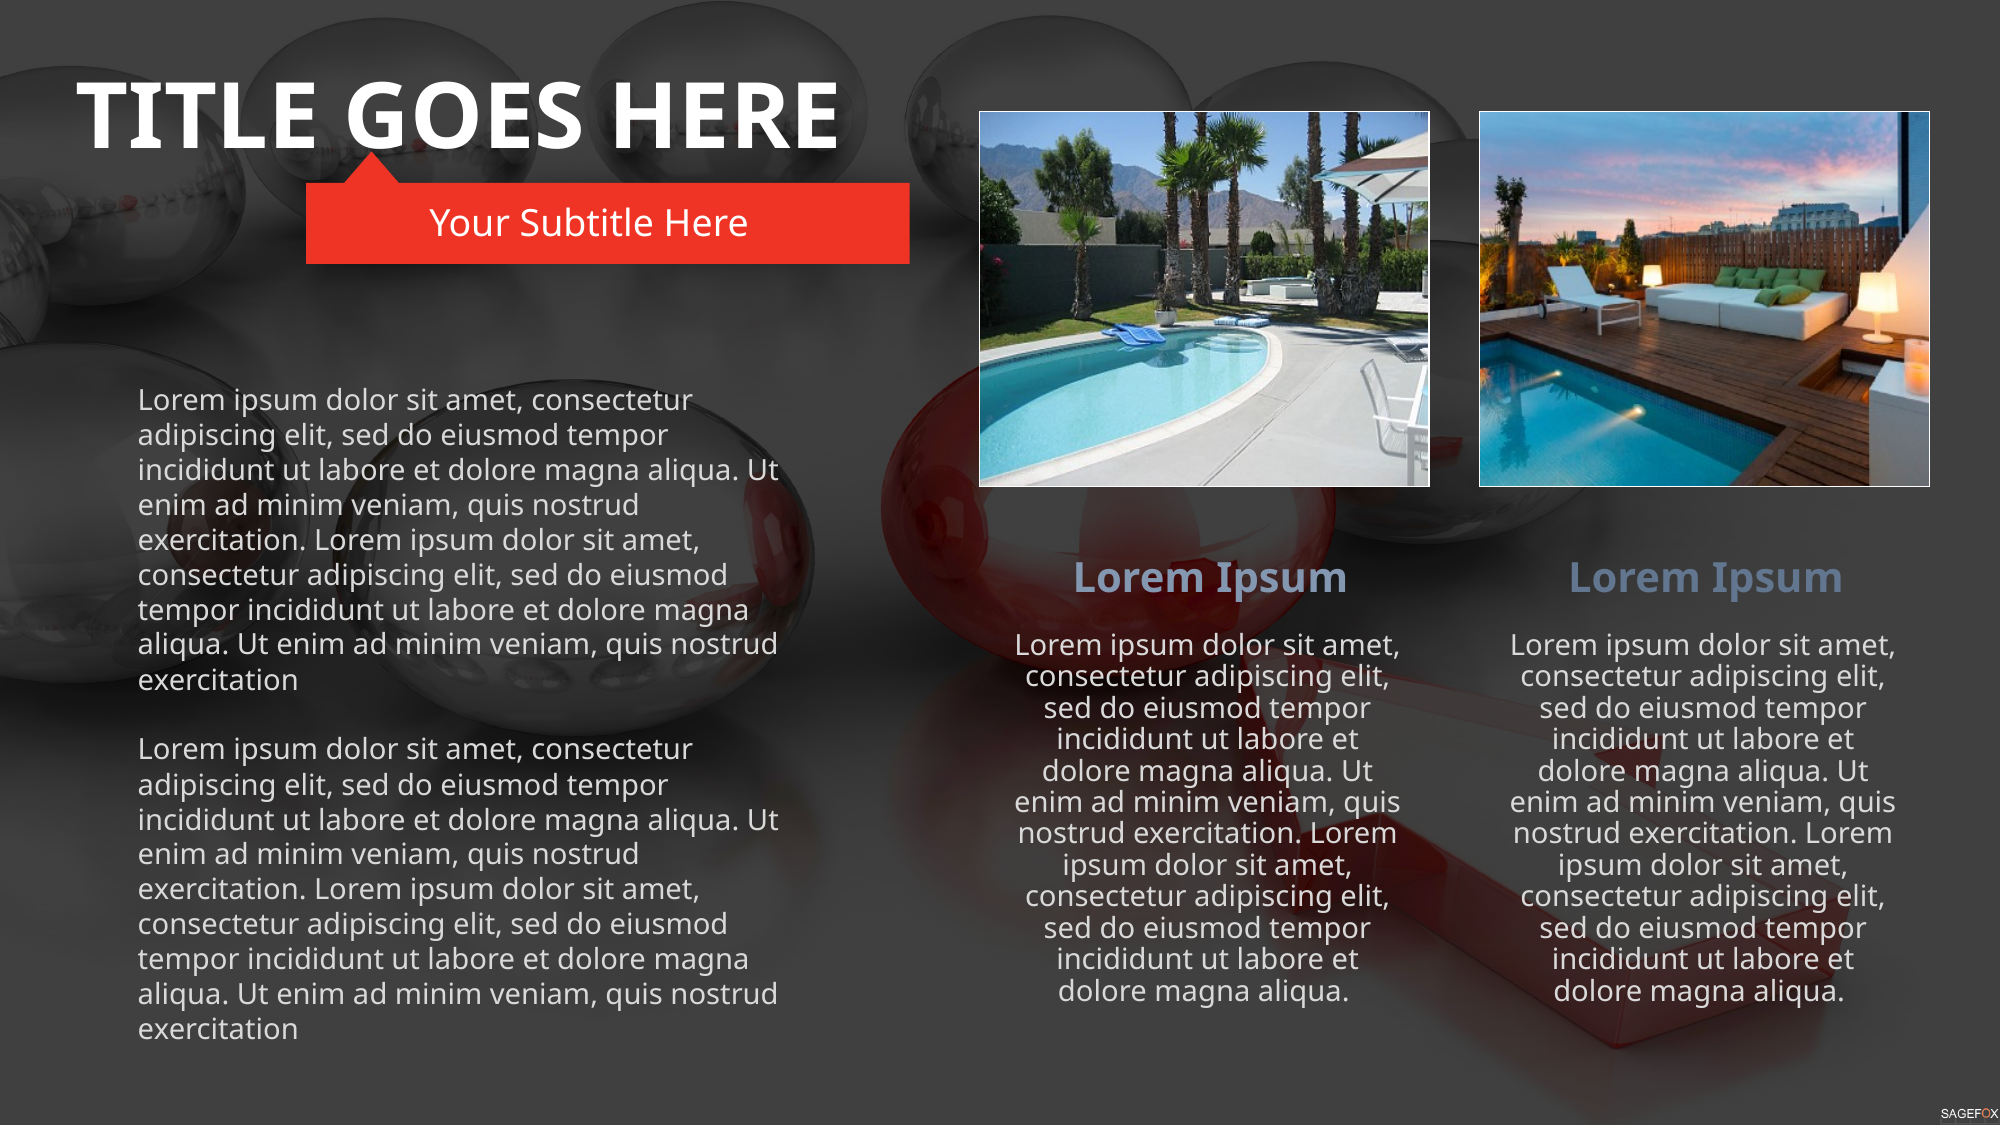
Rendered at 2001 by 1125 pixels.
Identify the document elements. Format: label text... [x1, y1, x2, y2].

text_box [1013, 543, 1404, 1006]
text_box TITLE GOES HERE [60, 49, 965, 175]
text_box Lorem ipsum dolor sit amet, consectetur adipiscing elit, sed do eiusmod tempor incididunt ut labore et dolore magna aliqua. Ut enim ad minim veniam, quis nostrud exercitation. Lorem ipsum dolor sit amet, consectetur adipiscing elit, sed do eiusmod tempor incididunt ut labore et dolore magna aliqua. Ut enim ad minim veniam, quis nostrud exercitation Lorem ipsum dolor sit amet, consectetur adipiscing elit, sed do eiusmod tempor incididunt ut labore et dolore magna aliqua. Ut enim ad minim veniam, quis nostrud exercitation. Lorem ipsum dolor sit amet, consectetur adipiscing elit, sed do eiusmod tempor incididunt ut labore et dolore magna aliqua. Ut enim ad minim veniam, quis nostrud exercitation [122, 373, 798, 1125]
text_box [1509, 543, 1900, 1006]
text_box [1478, 110, 1930, 487]
picture [0, 0, 2001, 1125]
text_box [978, 110, 1430, 487]
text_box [306, 151, 910, 264]
